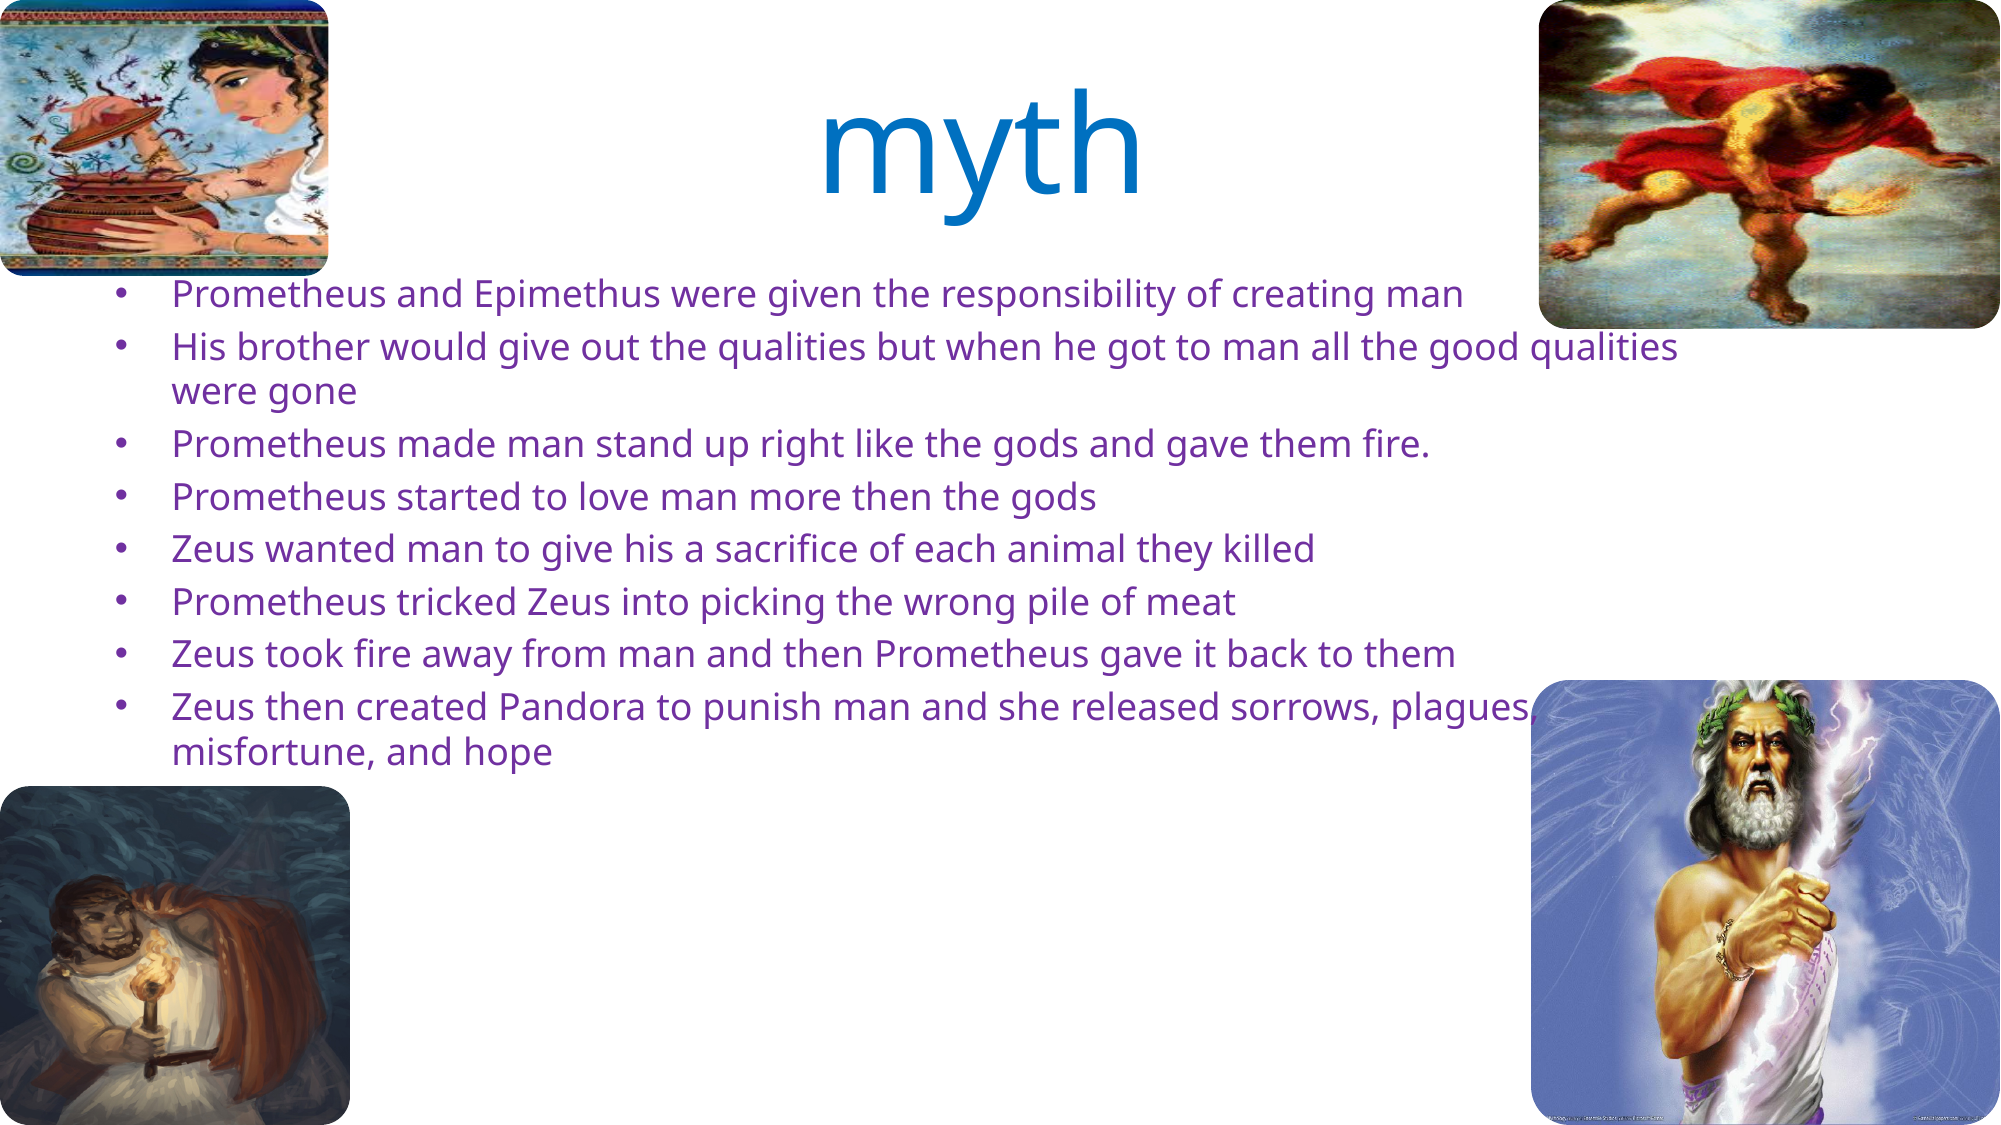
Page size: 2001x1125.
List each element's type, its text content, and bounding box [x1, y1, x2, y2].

picture [1538, 0, 2000, 329]
picture [1530, 679, 2000, 1125]
title myth [332, 45, 1533, 233]
picture [0, 0, 329, 277]
list Prometheus and Epimethus were given the responsibility of creating man His brother would give out the qualities but when he got to man all the good qualities were gone Prometheus made man stand up right like the gods and gave them fire. Prometheus started to love man more then the gods Zeus wanted man to give his a sacrifice of each animal they killed Prometheus tricked Zeus into picking the wrong pile of meat Zeus took fire away from man and then Prometheus gave it back to them Zeus then created Pandora to punish man and she released sorrows, plagues, misfortune, and hope [99, 262, 1713, 1005]
picture [0, 785, 351, 1125]
